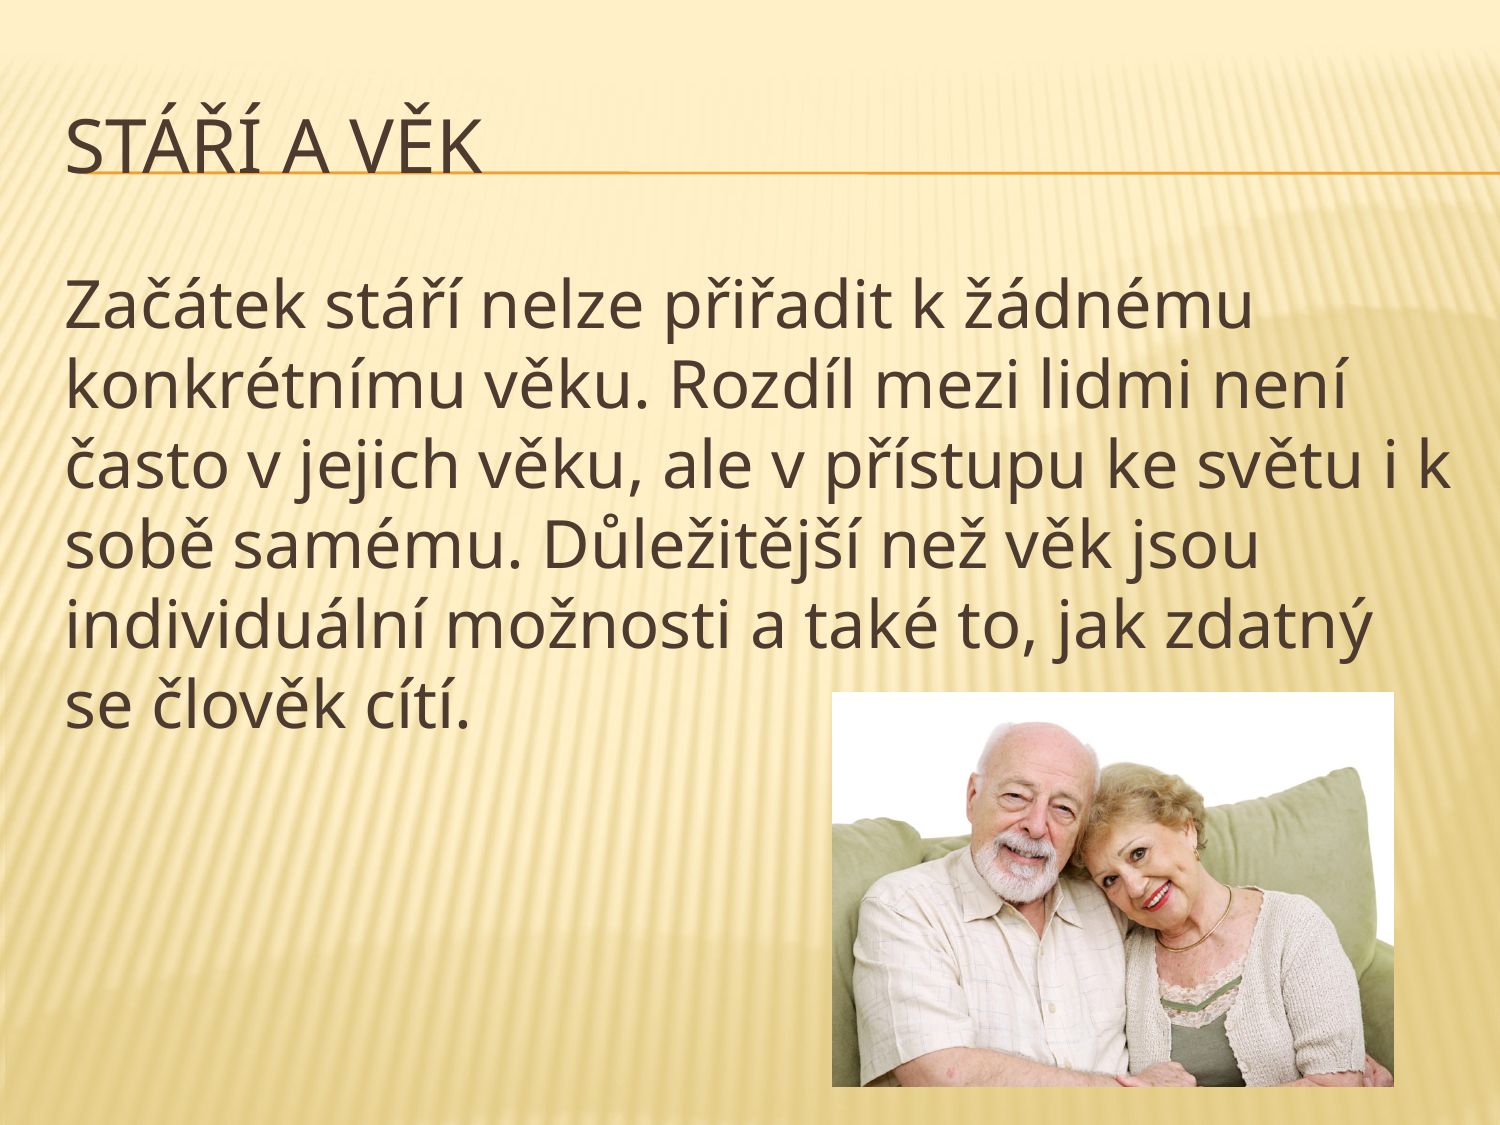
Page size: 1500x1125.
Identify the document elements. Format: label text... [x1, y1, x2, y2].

list Začátek stáří nelze přiřadit k žádnému konkrétnímu věku. Rozdíl mezi lidmi není často v jejich věku, ale v přístupu ke světu i k sobě samému. Důležitější než věk jsou individuální možnosti a také to, jak zdatný se člověk cítí. [50, 254, 1475, 998]
title STÁŘÍ A VĚK [50, 75, 1475, 213]
picture [832, 692, 1394, 1087]
